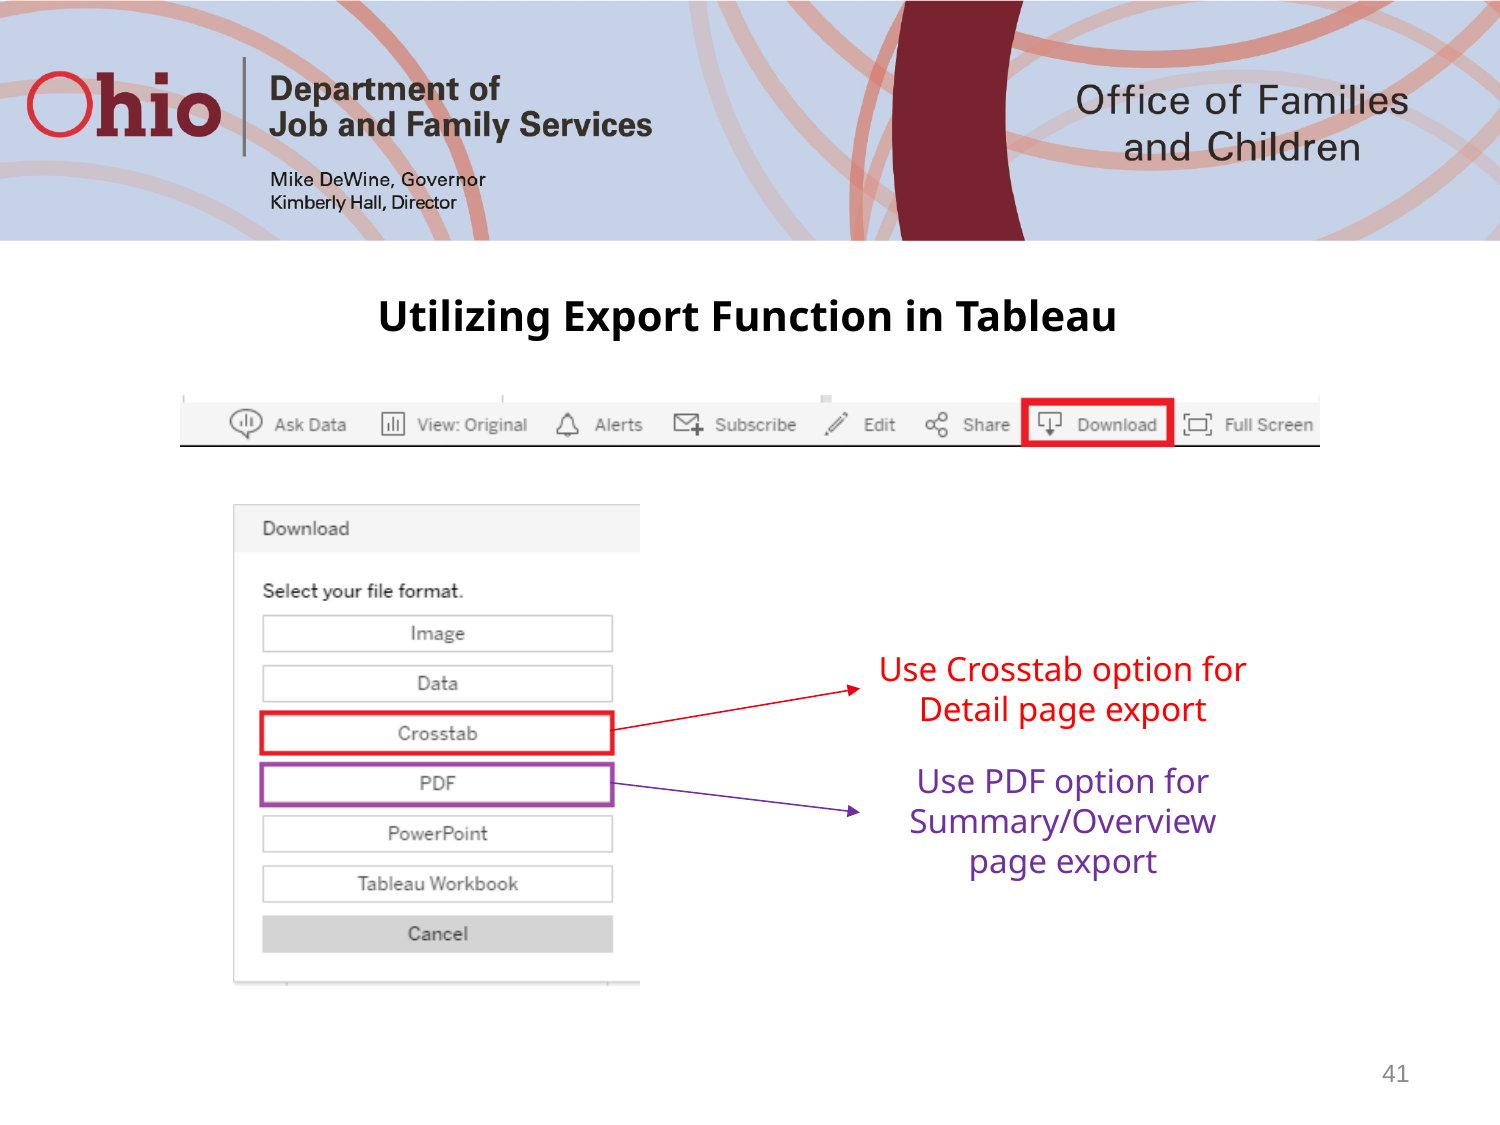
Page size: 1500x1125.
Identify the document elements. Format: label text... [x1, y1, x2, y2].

text_box Use Crosstab option for Detail page export [859, 641, 1267, 736]
text_box Use PDF option for Summary/Overview page export [888, 753, 1239, 888]
picture [180, 394, 1320, 447]
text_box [609, 782, 861, 813]
picture [0, 0, 1500, 241]
picture [233, 503, 641, 986]
text_box Utilizing Export Function in Tableau [362, 282, 1138, 348]
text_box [609, 688, 861, 731]
slide_number 41 [1074, 1042, 1425, 1103]
